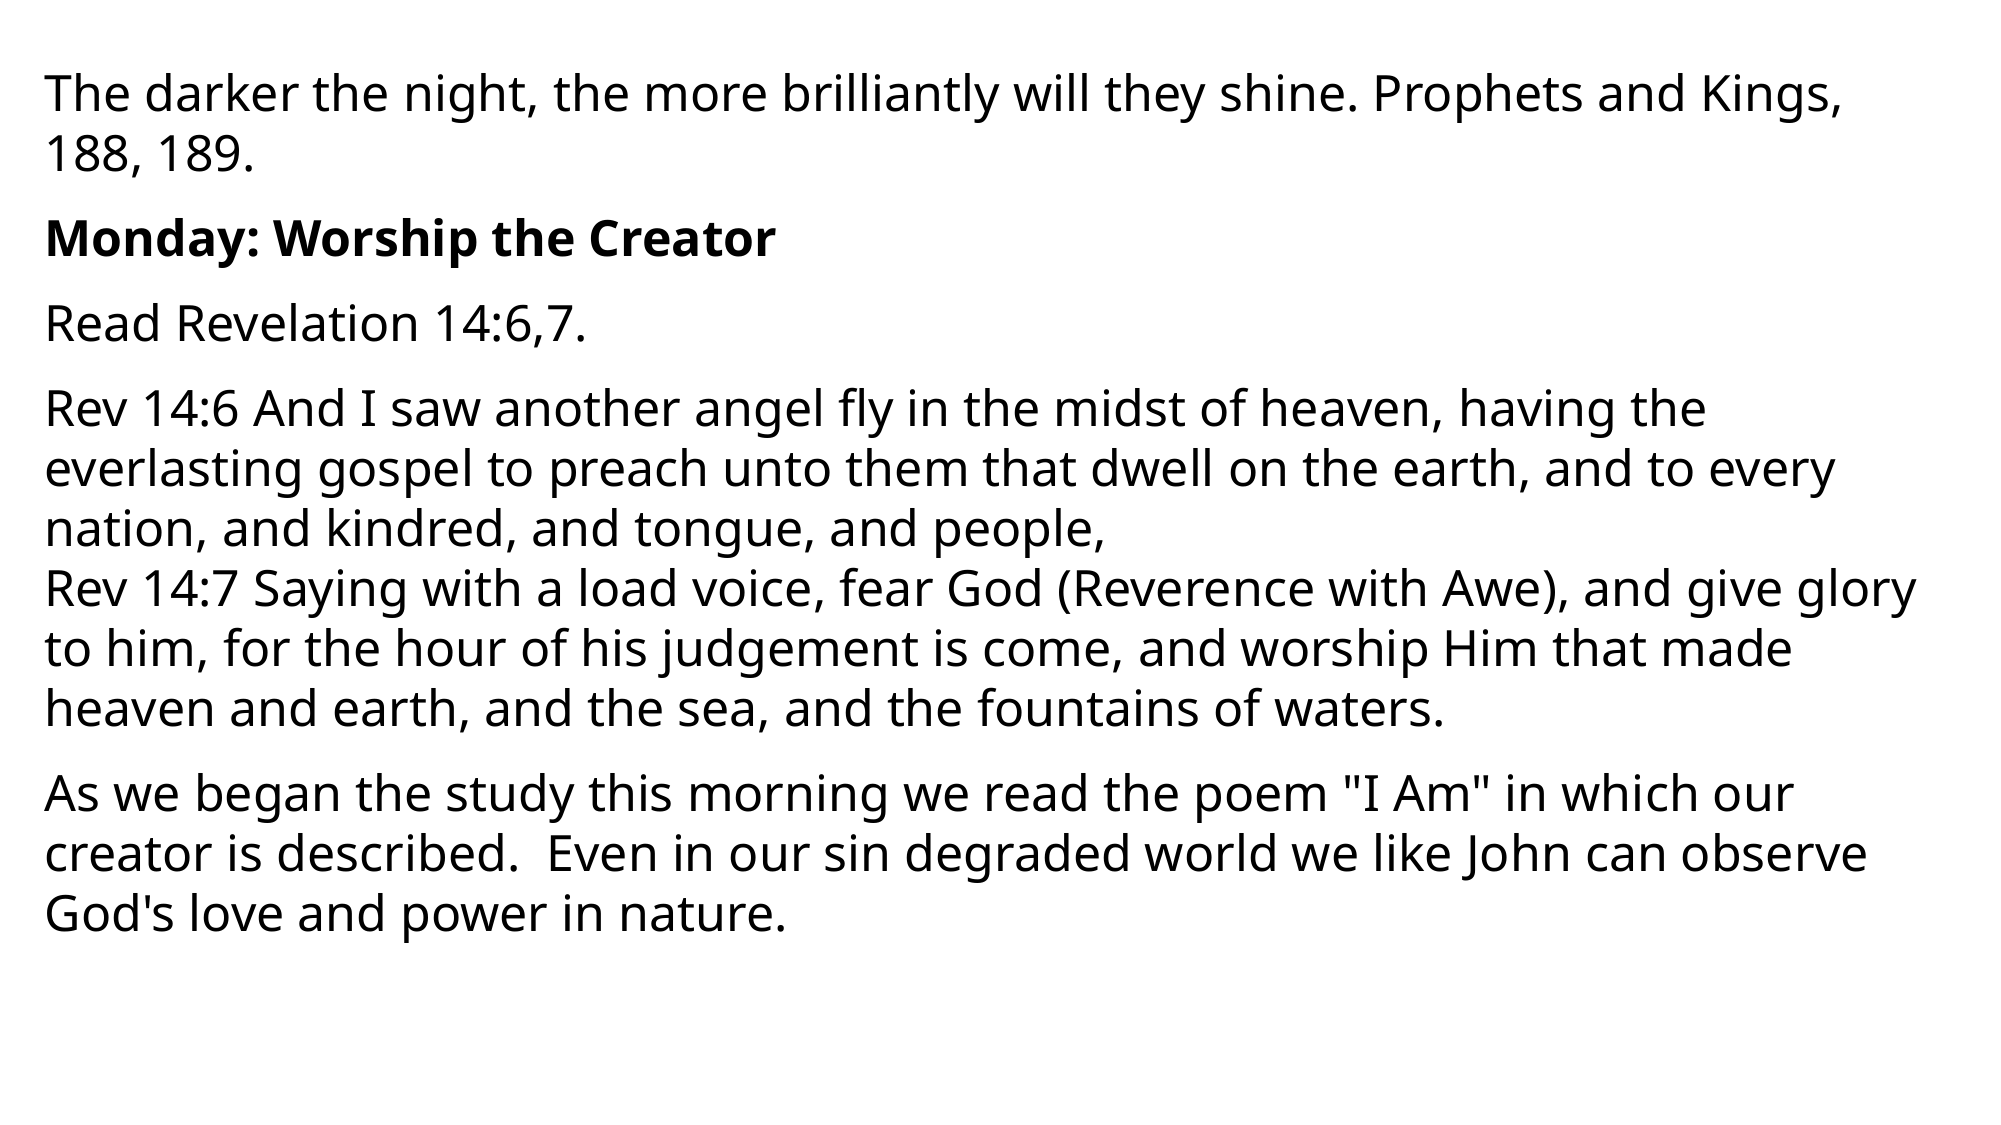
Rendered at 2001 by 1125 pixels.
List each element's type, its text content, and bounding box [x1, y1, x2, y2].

text_box The darker the night, the more brilliantly will they shine. Prophets and Kings, 188, 189. Monday: Worship the Creator Read Revelation 14:6,7. Rev 14:6 And I saw another angel fly in the midst of heaven, having the everlasting gospel to preach unto them that dwell on the earth, and to every nation, and kindred, and tongue, and people, Rev 14:7 Saying with a load voice, fear God (Reverence with Awe), and give glory to him, for the hour of his judgement is come, and worship Him that made heaven and earth, and the sea, and the fountains of waters. As we began the study this morning we read the poem "I Am" in which our creator is described. Even in our sin degraded world we like John can observe God's love and power in nature. [30, 28, 1970, 1114]
